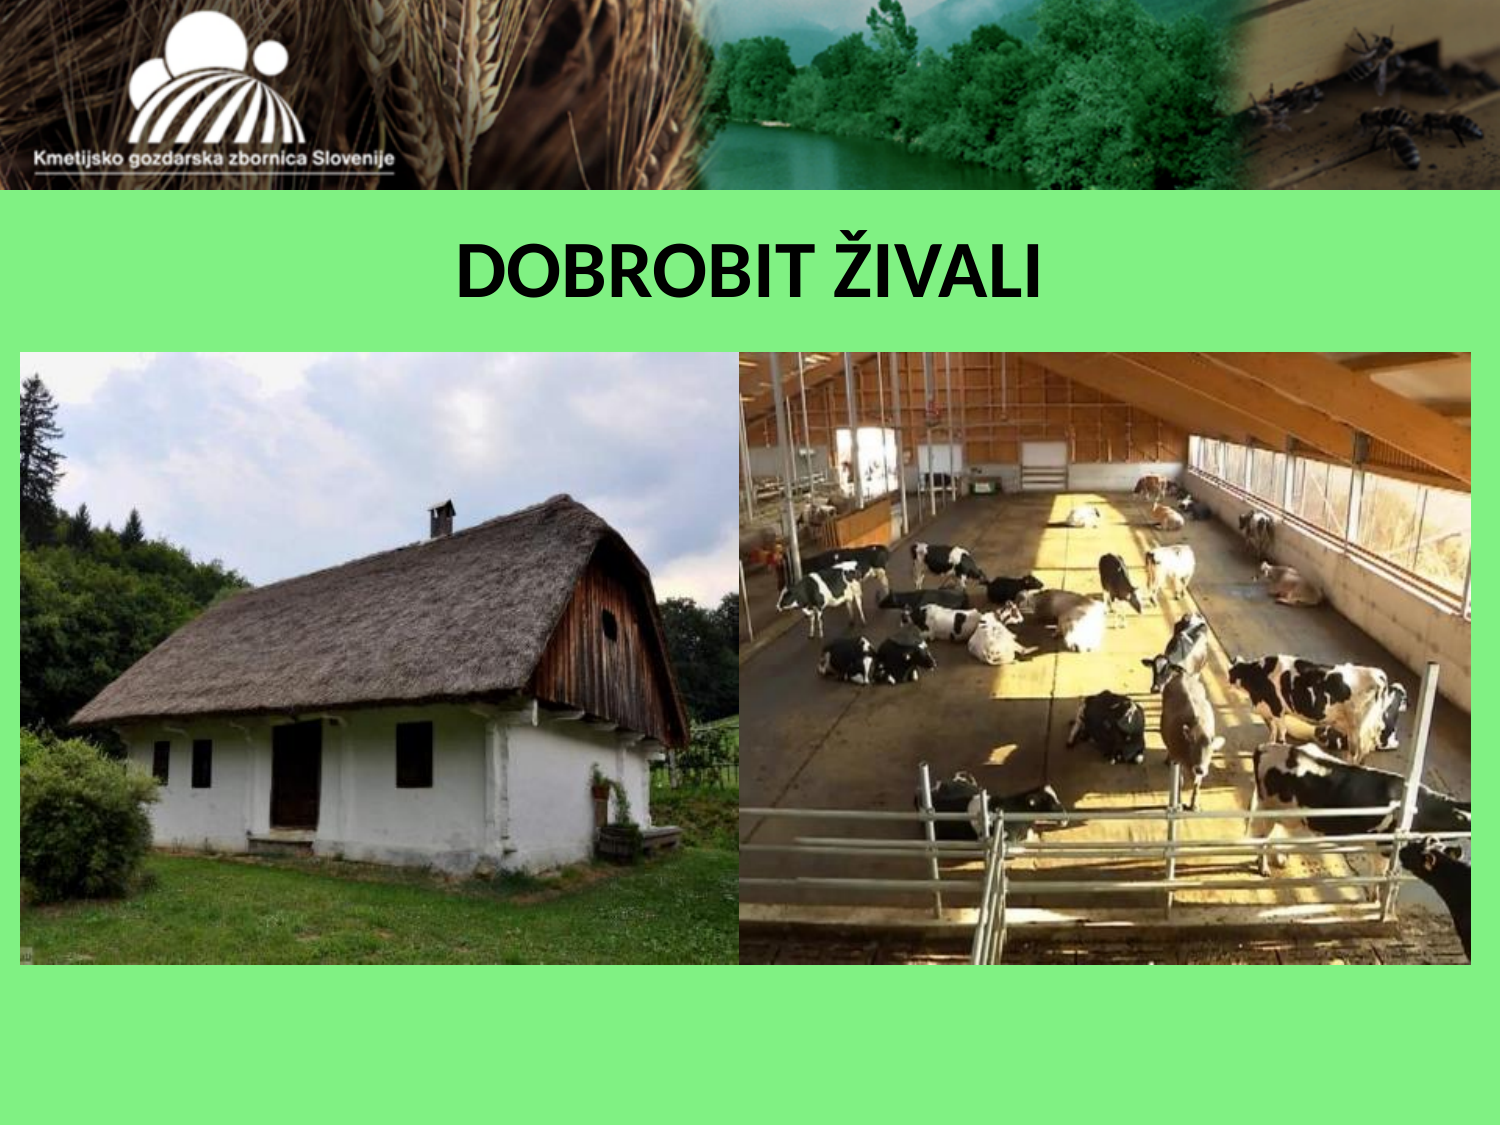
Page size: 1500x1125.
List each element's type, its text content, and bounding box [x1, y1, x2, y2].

picture [0, 0, 1500, 190]
text_box DOBROBIT ŽIVALI [201, 208, 1299, 322]
picture [20, 352, 1471, 965]
